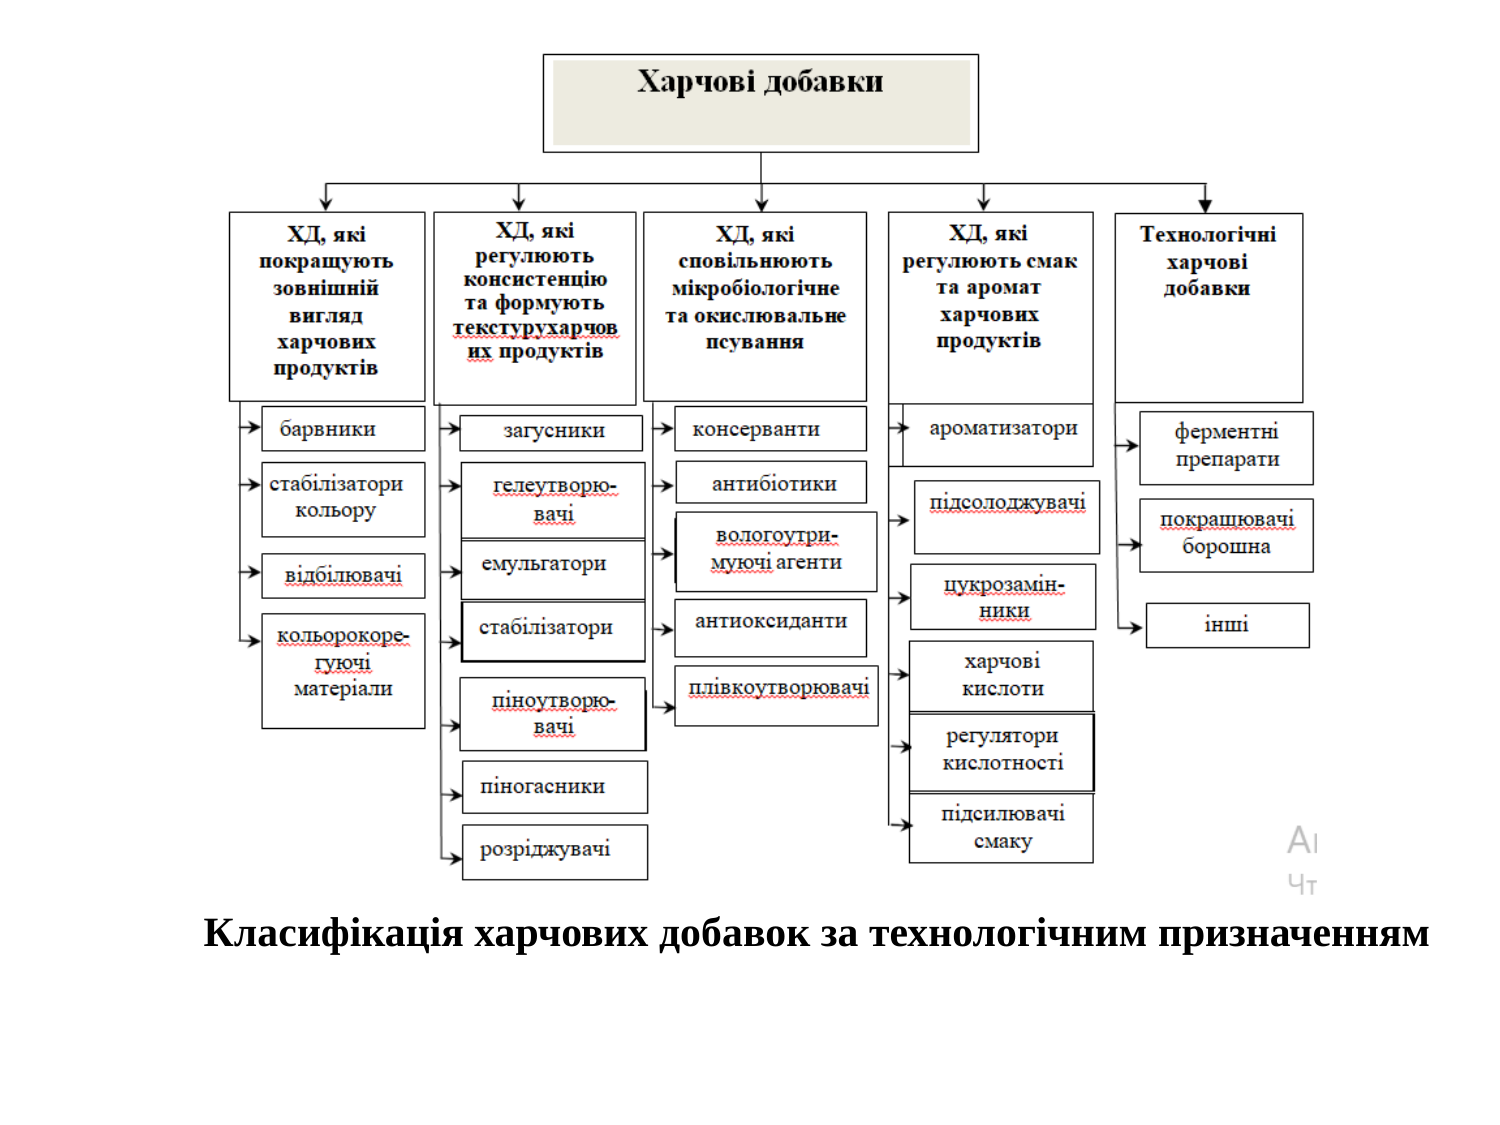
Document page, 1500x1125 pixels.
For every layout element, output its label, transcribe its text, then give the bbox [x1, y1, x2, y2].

picture [206, 43, 1318, 896]
text_box Класифікація харчових добавок за технологічним призначенням [188, 897, 1457, 963]
